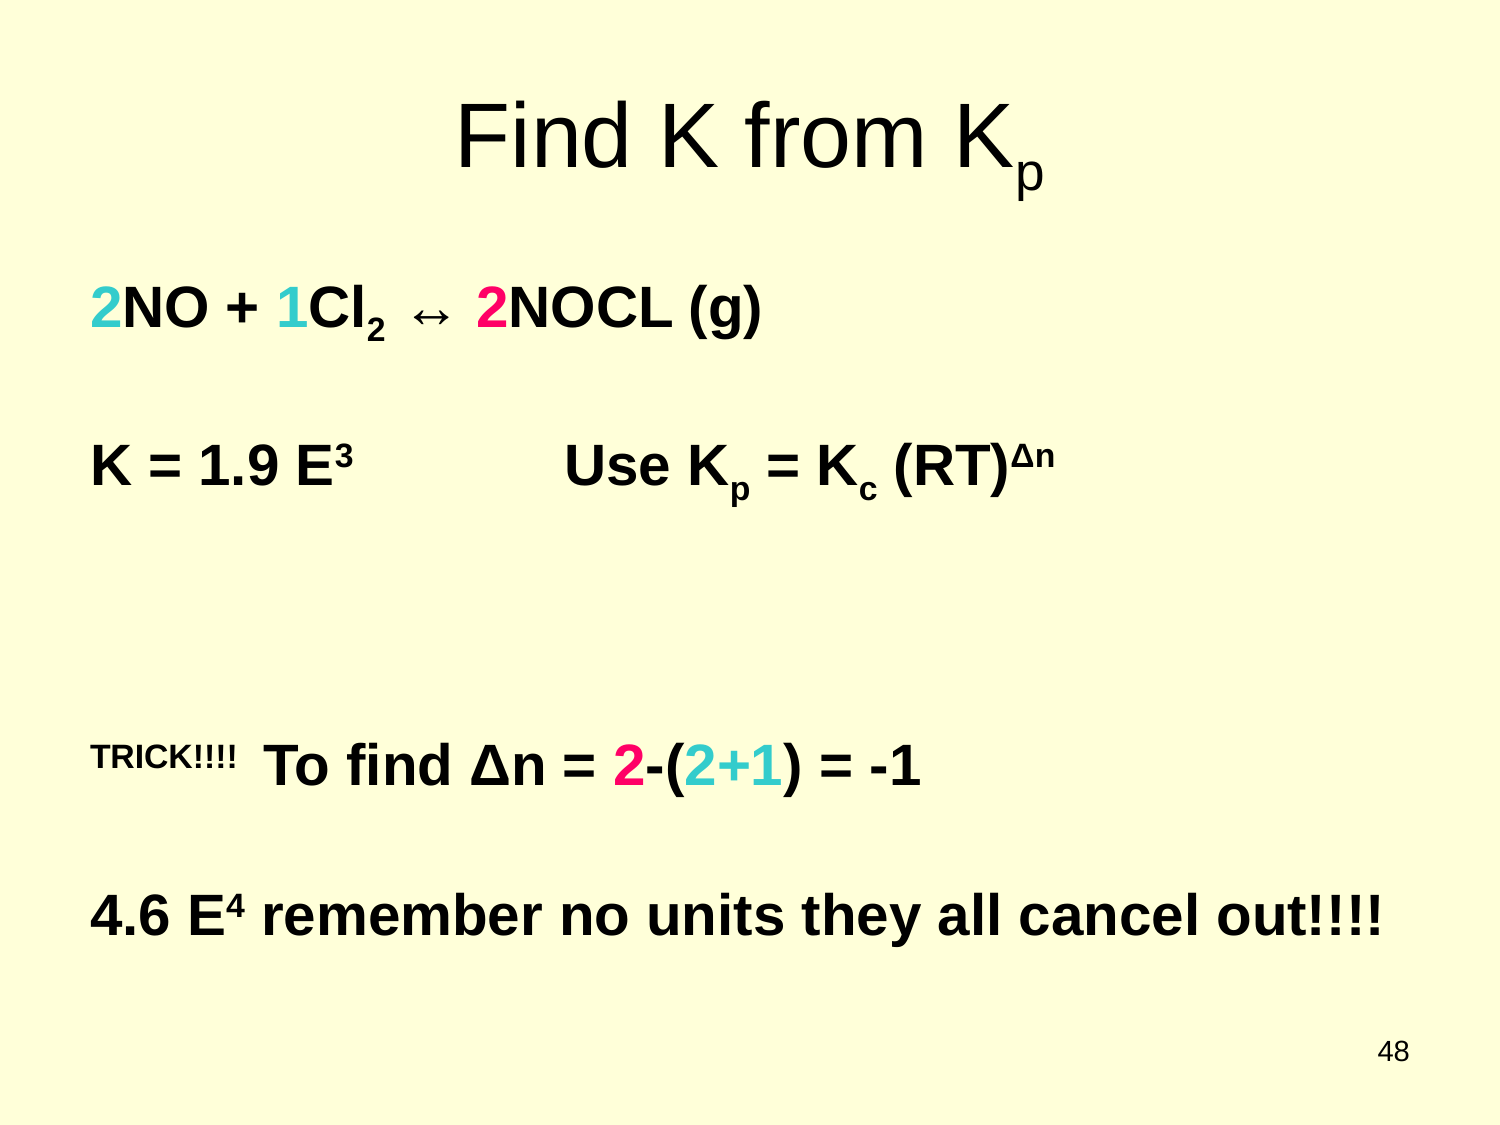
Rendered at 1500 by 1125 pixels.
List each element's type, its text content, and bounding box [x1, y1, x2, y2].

title Find K from Kp [75, 45, 1425, 233]
slide_number 48 [1074, 1024, 1425, 1103]
list 2NO + 1Cl2 ↔ 2NOCL (g) K = 1.9 E3 Use Kp = Kc (RT)Δn TRICK!!!! To find Δn = 2-(2+1) = -1 4.6 E4 remember no units they all cancel out!!!! [75, 262, 1425, 1005]
